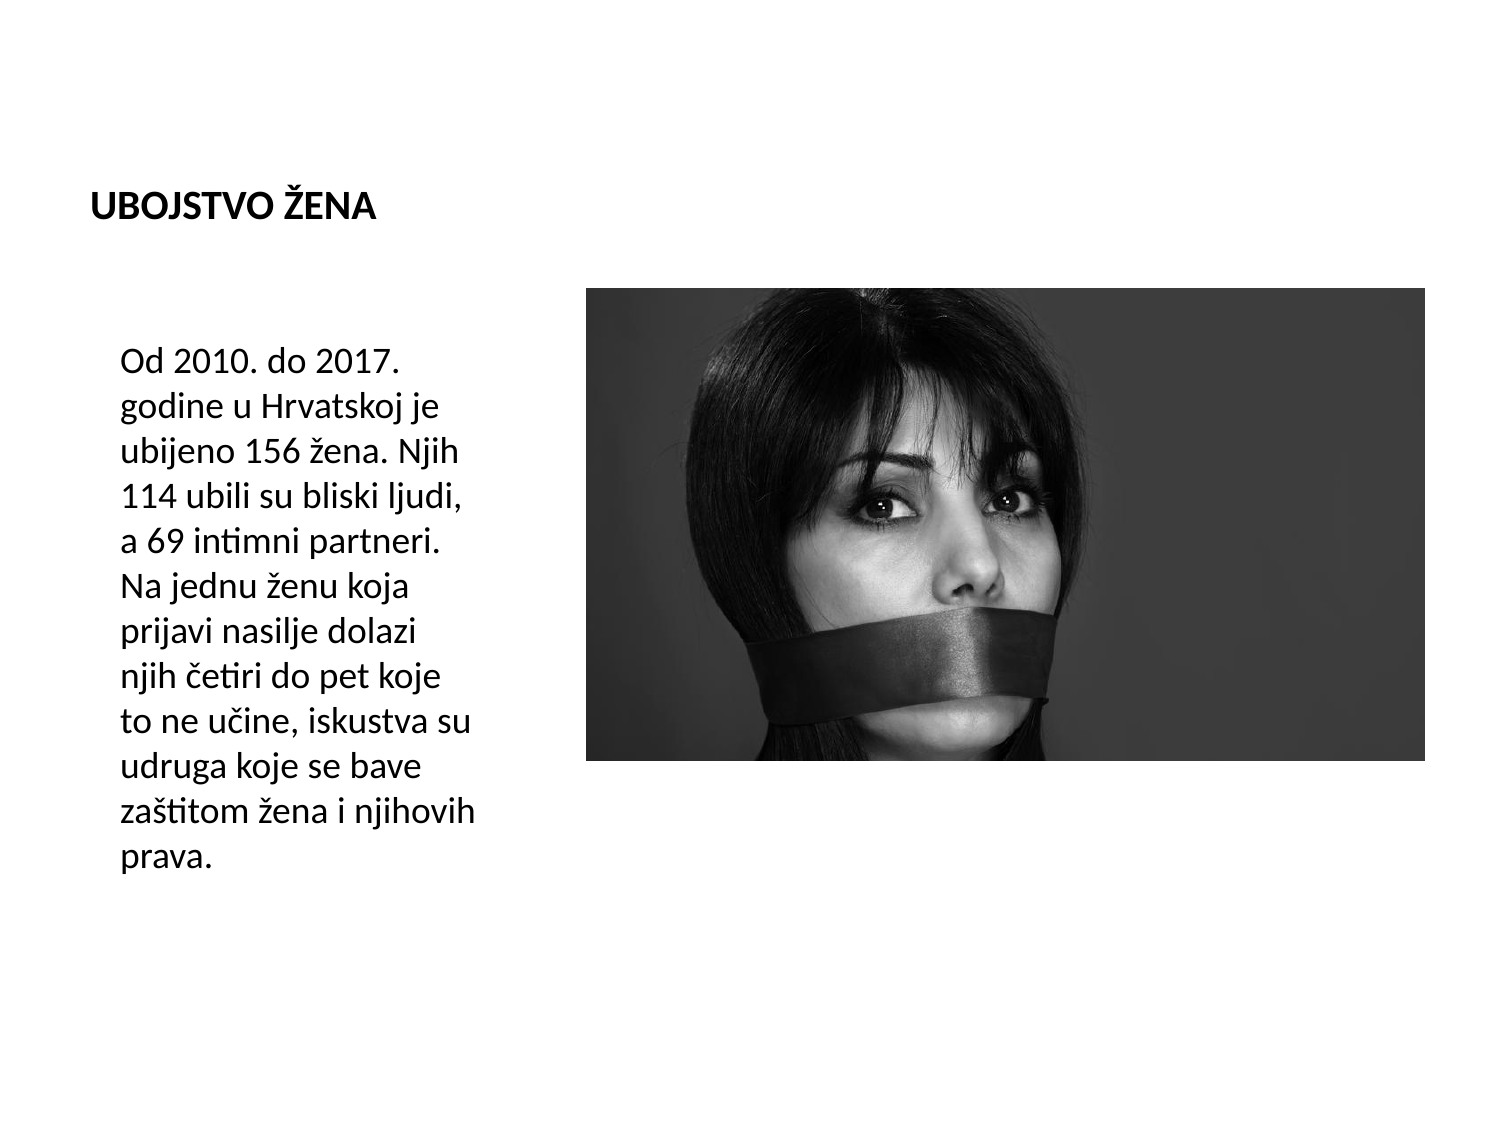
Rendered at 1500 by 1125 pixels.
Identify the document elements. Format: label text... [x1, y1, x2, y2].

title UBOJSTVO ŽENA [75, 44, 569, 235]
text_box Od 2010. do 2017. godine u Hrvatskoj je ubijeno 156 žena. Njih 114 ubili su bliski ljudi, a 69 intimni partneri. Na jednu ženu koja prijavi nasilje dolazi njih četiri do pet koje to ne učine, iskustva su udruga koje se bave zaštitom žena i njihovih prava. [105, 328, 493, 883]
list [75, 235, 569, 1005]
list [586, 288, 1426, 762]
